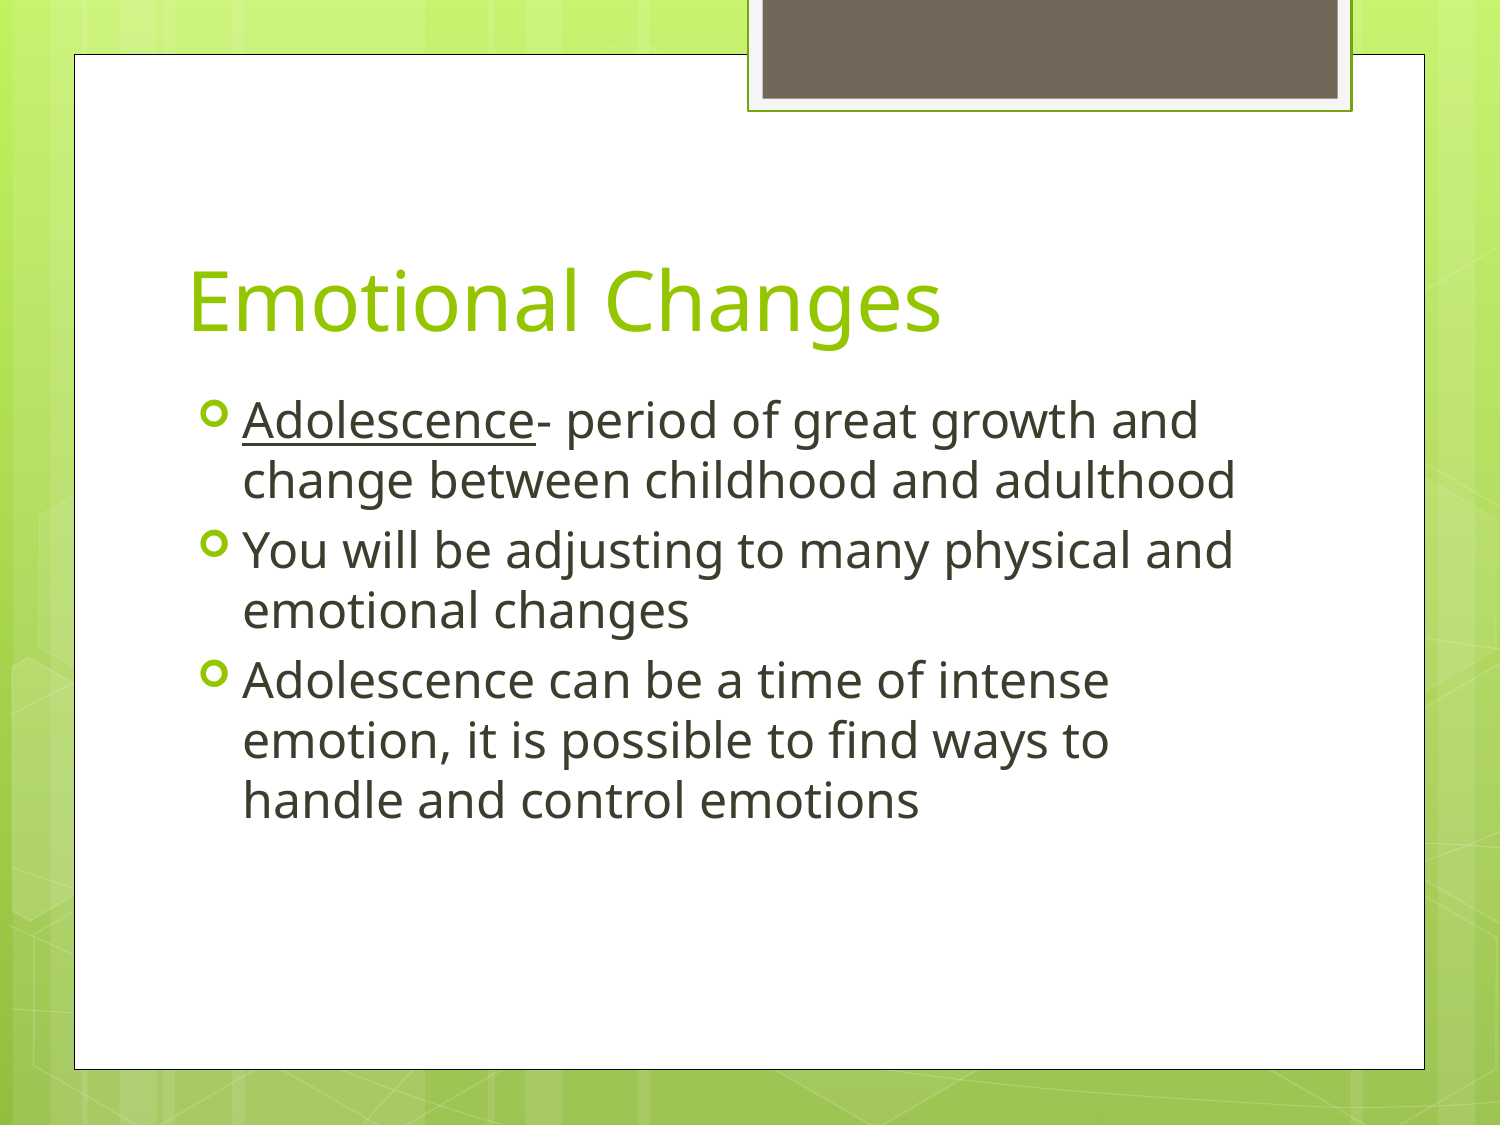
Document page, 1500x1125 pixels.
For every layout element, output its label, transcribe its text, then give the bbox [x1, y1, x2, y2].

list Adolescence- period of great growth and change between childhood and adulthood You will be adjusting to many physical and emotional changes Adolescence can be a time of intense emotion, it is possible to find ways to handle and control emotions [171, 381, 1283, 957]
title Emotional Changes [171, 168, 1324, 357]
